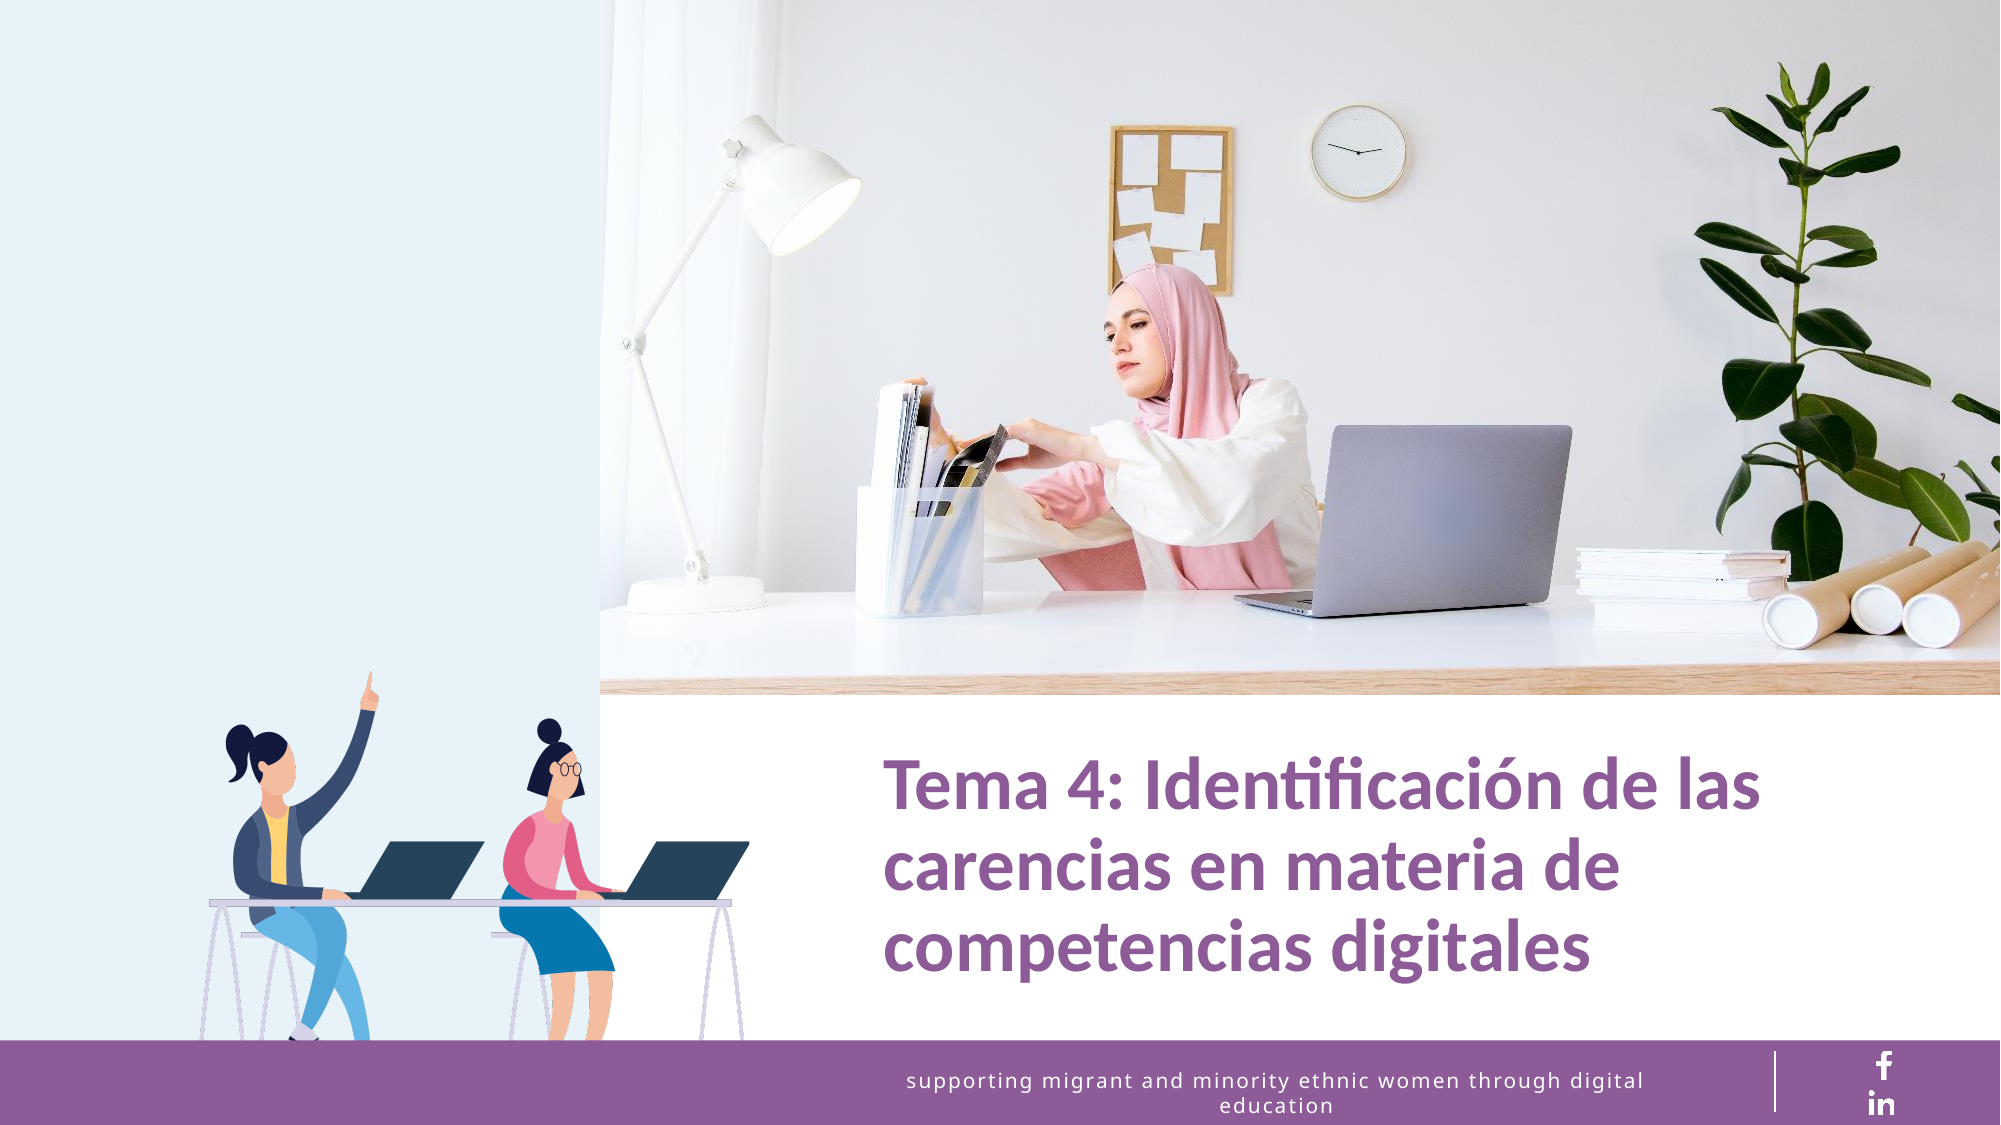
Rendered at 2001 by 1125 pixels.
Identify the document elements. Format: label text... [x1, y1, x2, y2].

picture [599, 0, 2000, 695]
list Tema 4: Identificación de las carencias en materia de competencias digitales [868, 737, 2000, 1125]
